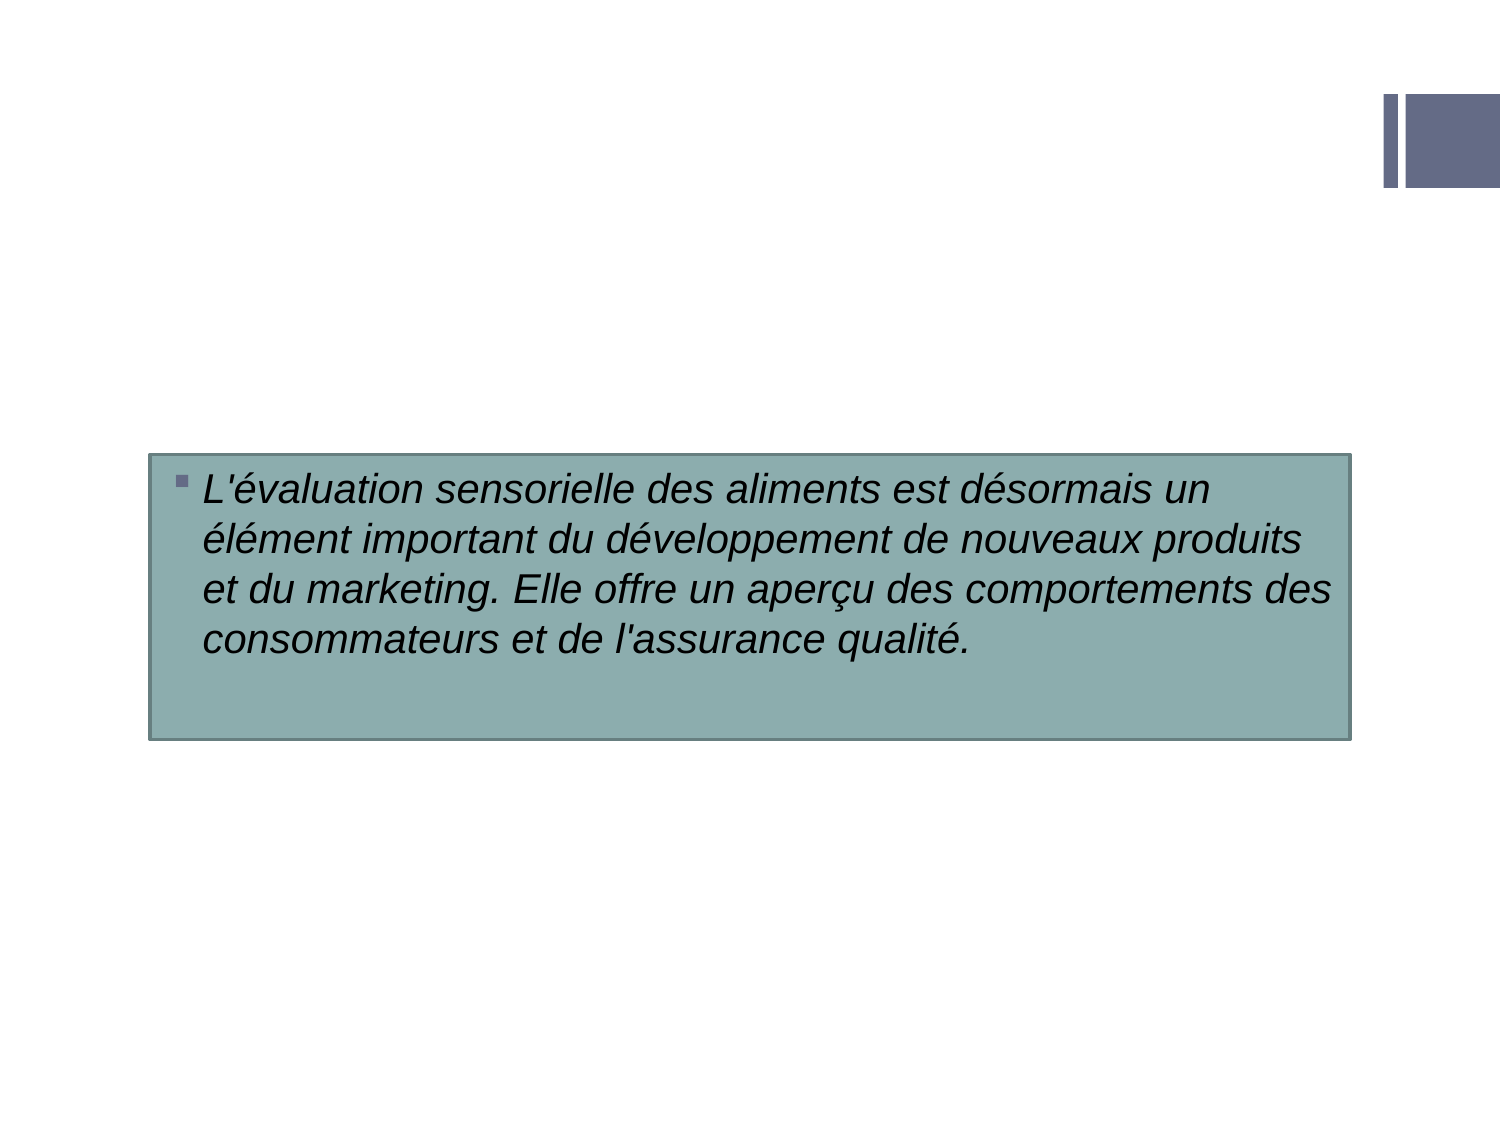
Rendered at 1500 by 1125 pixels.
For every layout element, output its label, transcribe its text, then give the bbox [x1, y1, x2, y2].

list L'évaluation sensorielle des aliments est désormais un élément important du développement de nouveaux produits et du marketing. Elle offre un aperçu des comportements des consommateurs et de l'assurance qualité. [148, 453, 1352, 741]
